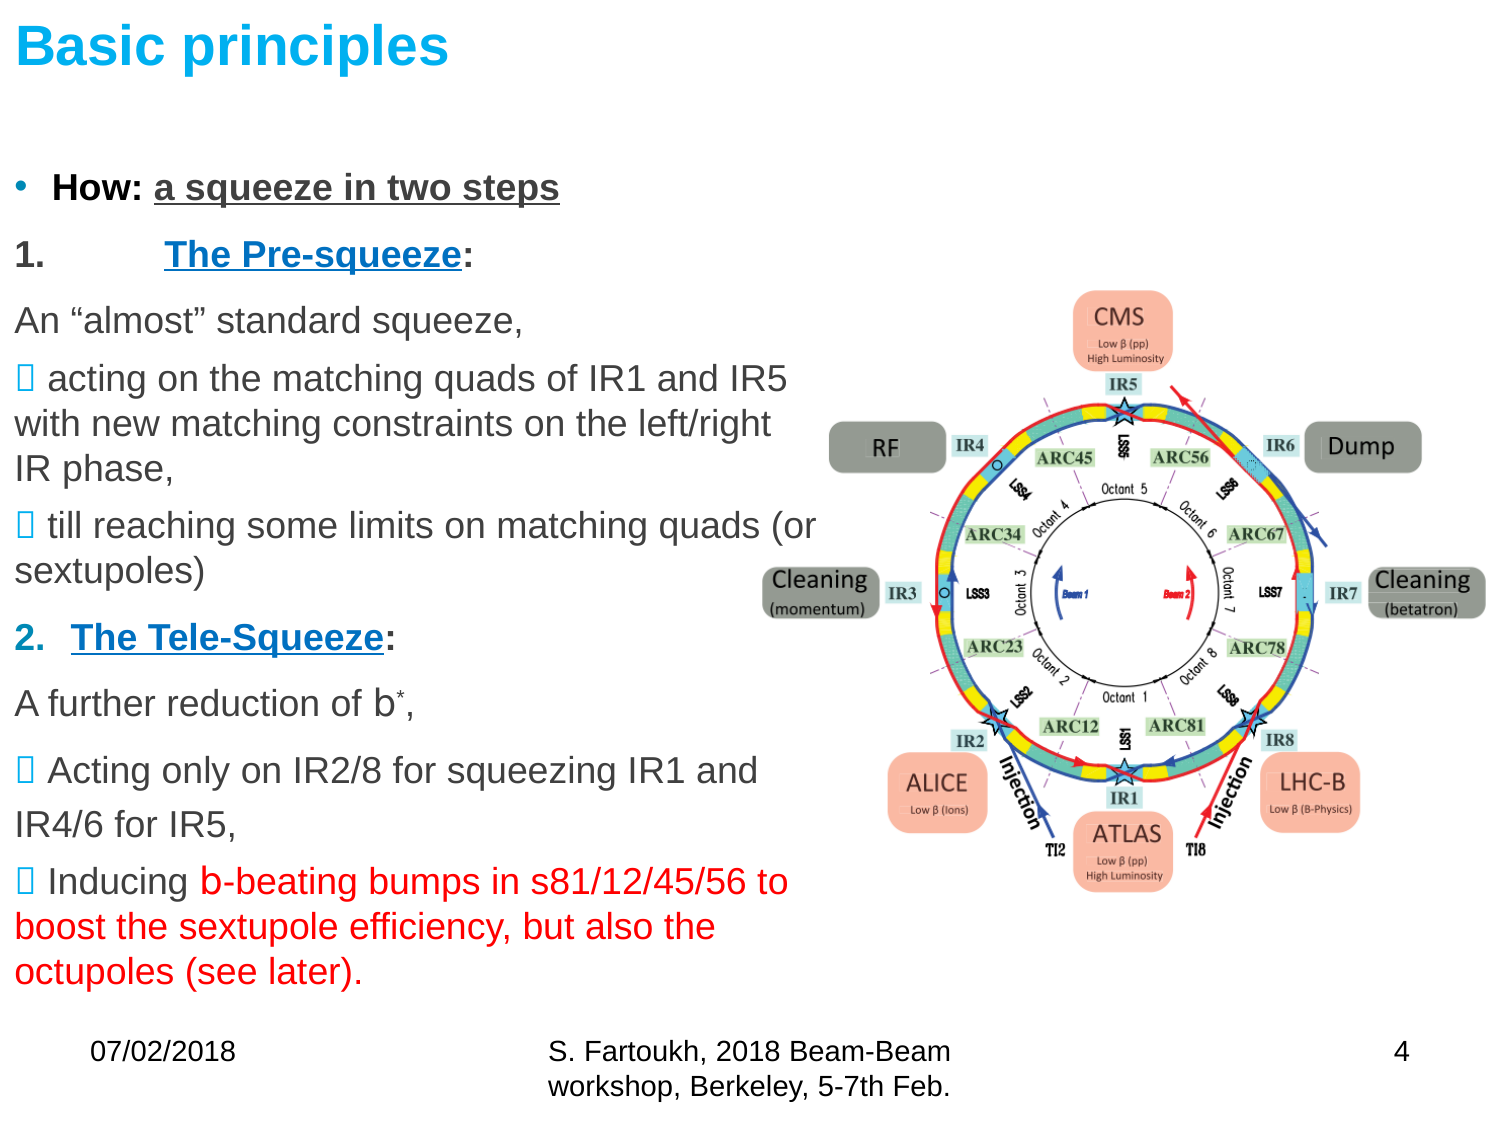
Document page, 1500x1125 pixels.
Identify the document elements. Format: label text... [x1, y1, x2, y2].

slide_number 4 [1074, 1024, 1426, 1103]
title Basic principles [0, 0, 701, 85]
picture [749, 280, 1500, 901]
text_box How: a squeeze in two steps 1. The Pre-squeeze: An “almost” standard squeeze,  acting on the matching quads of IR1 and IR5 with new matching constraints on the left/right IR phase,  till reaching some limits on matching quads (or sextupoles) The Tele-Squeeze: A further reduction of b*,  Acting only on IR2/8 for squeezing IR1 and IR4/6 for IR5,  Inducing b-beating bumps in s81/12/45/56 to boost the sextupole efficiency, but also the octupoles (see later). [3, 154, 831, 1013]
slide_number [74, 1024, 426, 1103]
footer S. Fartoukh, 2018 Beam-Beam workshop, Berkeley, 5-7th Feb. [512, 1024, 988, 1103]
